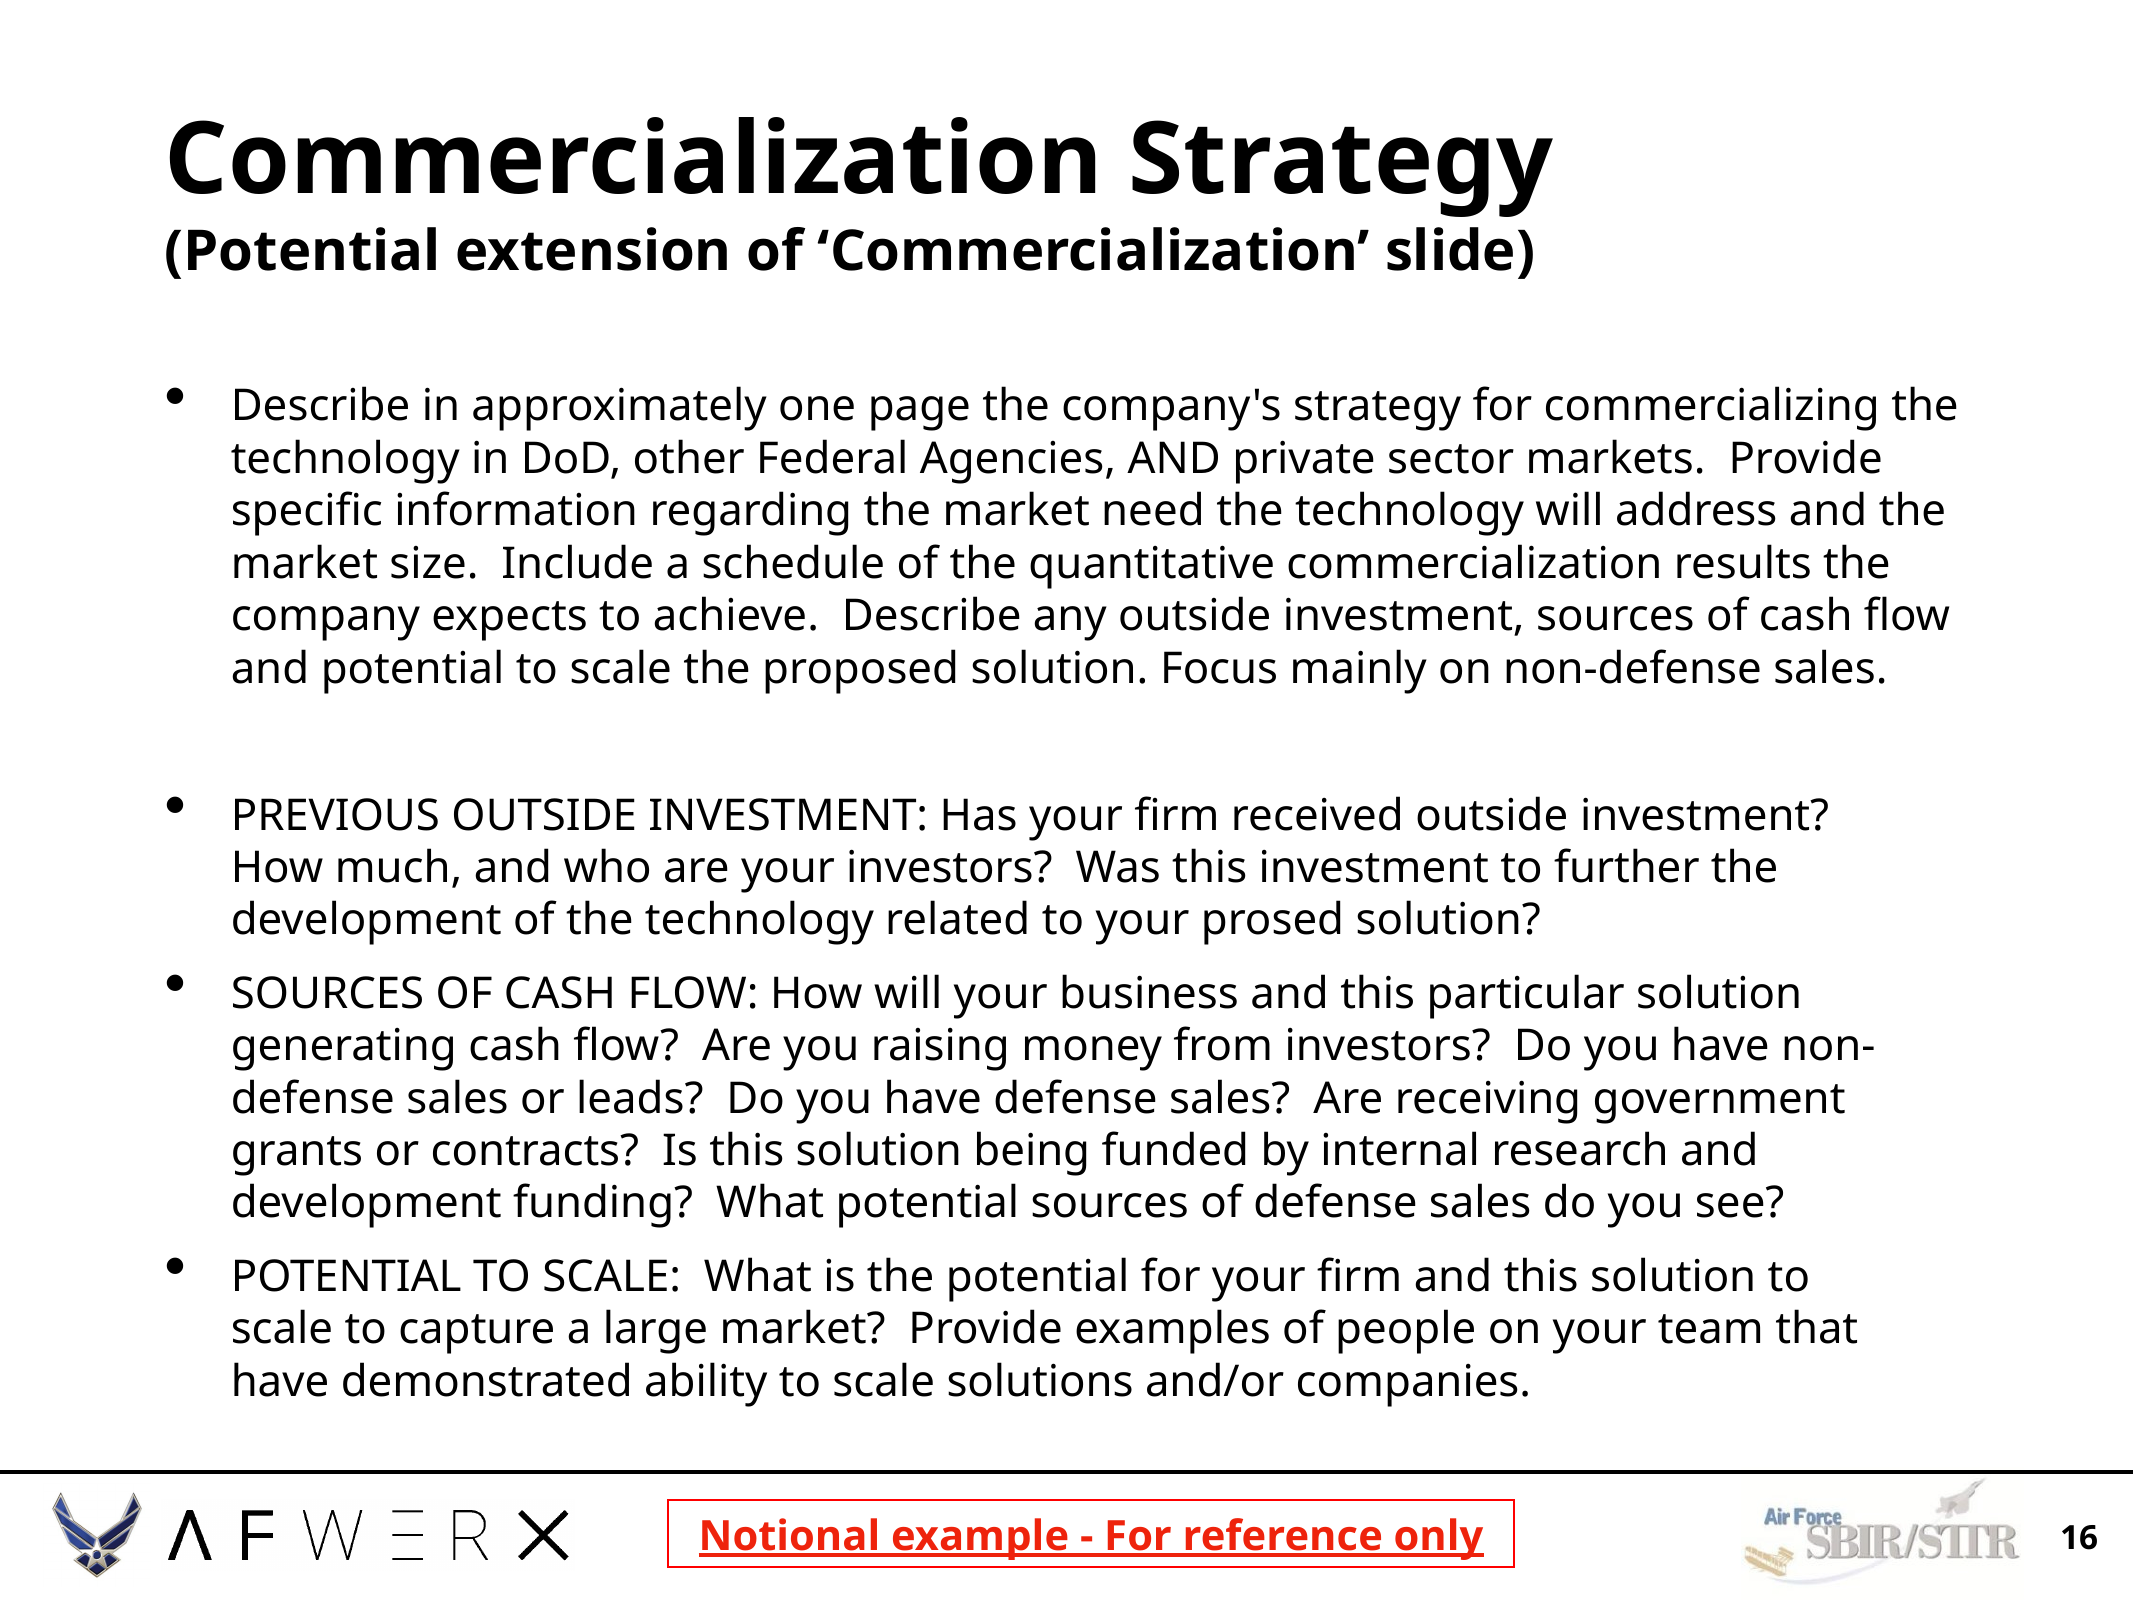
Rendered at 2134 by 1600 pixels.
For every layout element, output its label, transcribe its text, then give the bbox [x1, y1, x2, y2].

list Describe in approximately one page the company's strategy for commercializing the technology in DoD, other Federal Agencies, AND private sector markets. Provide specific information regarding the market need the technology will address and the market size. Include a schedule of the quantitative commercialization results the company expects to achieve. Describe any outside investment, sources of cash flow and potential to scale the proposed solution. Focus mainly on non-defense sales. PREVIOUS OUTSIDE INVESTMENT: Has your firm received outside investment? How much, and who are your investors? Was this investment to further the development of the technology related to your prosed solution? SOURCES OF CASH FLOW: How will your business and this particular solution generating cash flow? Are you raising money from investors? Do you have non-defense sales or leads? Do you have defense sales? Are receiving government grants or contracts? Is this solution being funded by internal research and development funding? What potential sources of defense sales do you see? POTENTIAL TO SCALE: What is the potential for your firm and this solution to scale to capture a large market? Provide examples of people on your team that have demonstrated ability to scale solutions and/or companies. [155, 368, 1978, 1453]
title Commercialization Strategy (Potential extension of ‘Commercialization’ slide) [155, 41, 1978, 334]
picture [43, 1483, 151, 1587]
text_box Most Phase I companies do have these costs. Provide estimates and top-level details of your estimated travel costs. (The actual values are likely to be different than these estimates, and that is okay.) [1741, 1474, 2024, 1600]
